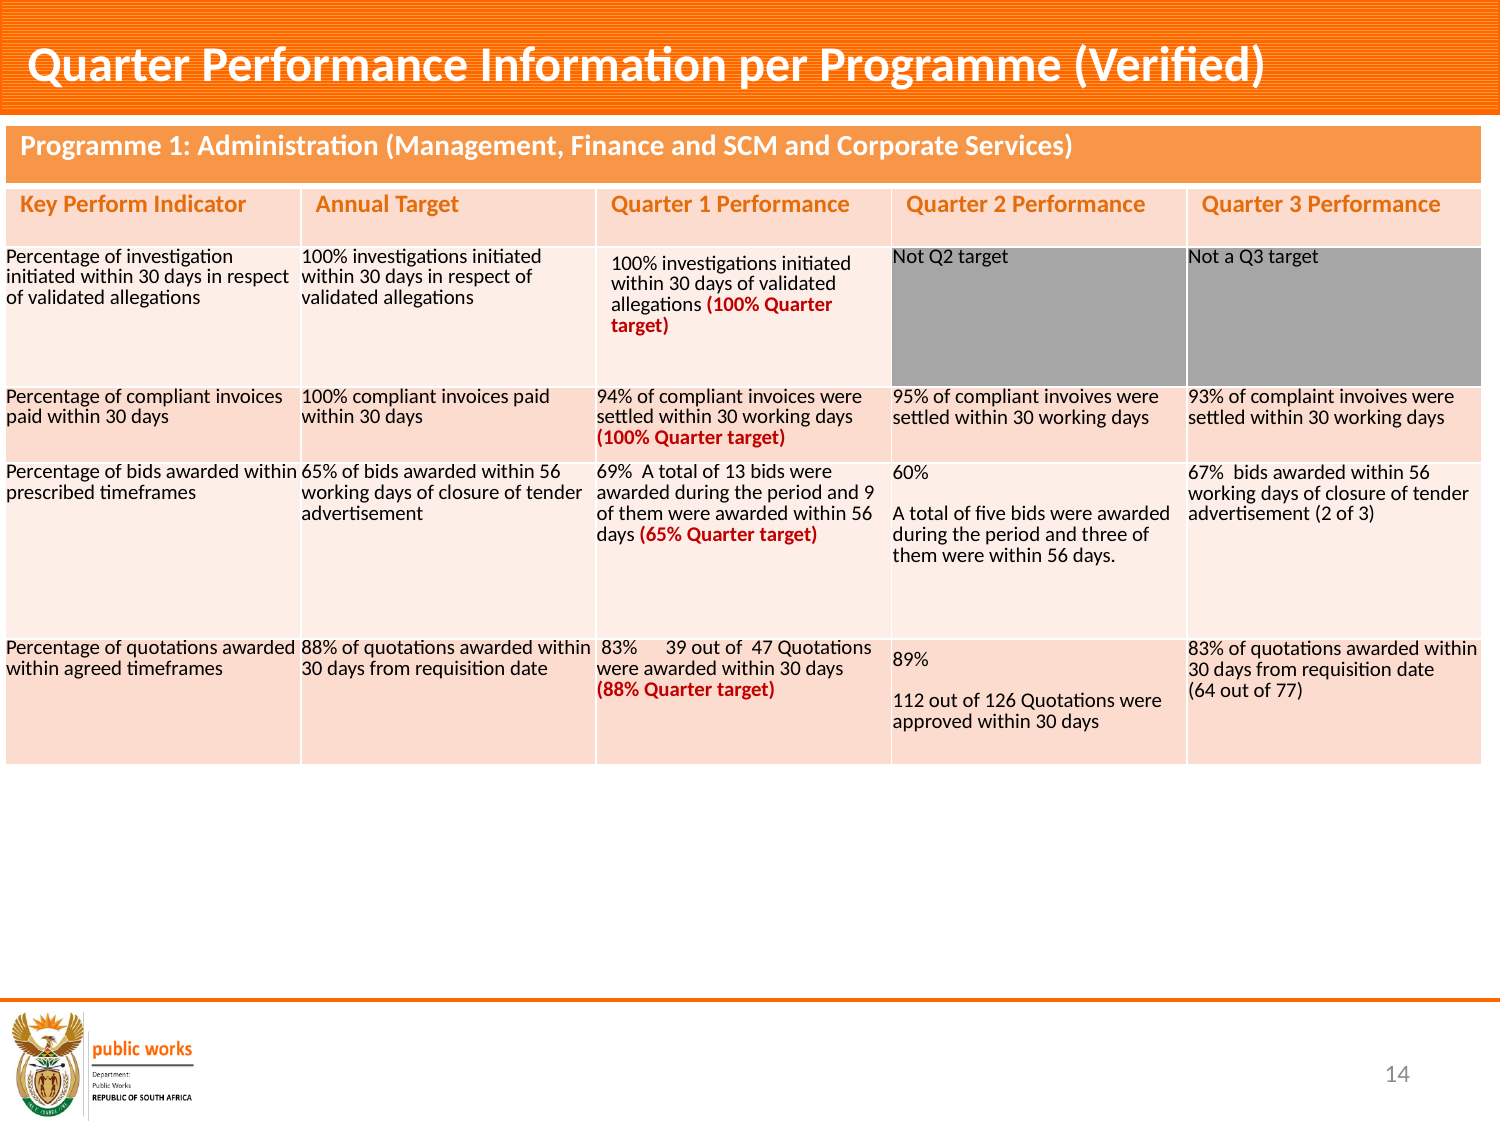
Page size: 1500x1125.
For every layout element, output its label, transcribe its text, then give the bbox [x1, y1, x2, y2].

table_cell 95% of compliant invoives were settled within 30 working days [892, 388, 1186, 462]
table_cell Not a Q3 target [1188, 248, 1481, 386]
table_cell Percentage of quotations awarded within agreed timeframes [6, 640, 300, 764]
table_cell 100% investigations initiated within 30 days of validated allegations (100% Quarter target) [597, 248, 891, 386]
table_cell Percentage of bids awarded within prescribed timeframes [6, 464, 300, 638]
table_cell 67% bids awarded within 56 working days of closure of tender advertisement (2 of 3) [1188, 464, 1481, 638]
table_cell Quarter 3 Performance [1188, 189, 1481, 246]
table_cell Key Perform Indicator [6, 189, 300, 246]
table_cell 93% of complaint invoives were settled within 30 working days [1188, 388, 1481, 462]
table_cell 89% 112 out of 126 Quotations were approved within 30 days [892, 640, 1186, 764]
slide_number 14 [1074, 1042, 1425, 1103]
table_cell 100% investigations initiated within 30 days in respect of validated allegations [302, 248, 595, 386]
table_cell Quarter 1 Performance [597, 189, 891, 246]
table_cell Annual Target [302, 189, 595, 246]
table_cell Percentage of investigation initiated within 30 days in respect of validated allegations [6, 248, 300, 386]
text_box [0, 0, 1500, 115]
picture [12, 1012, 238, 1121]
table_cell 83% 39 out of 47 Quotations were awarded within 30 days (88% Quarter target) [597, 640, 891, 764]
table_cell 69% A total of 13 bids were awarded during the period and 9 of them were awarded within 56 days (65% Quarter target) [597, 464, 891, 638]
table_cell 83% of quotations awarded within 30 days from requisition date (64 out of 77) [1188, 640, 1481, 764]
table_cell 60% A total of five bids were awarded during the period and three of them were within 56 days. [892, 464, 1186, 638]
table_cell 65% of bids awarded within 56 working days of closure of tender advertisement [302, 464, 595, 638]
table_cell 88% of quotations awarded within 30 days from requisition date [302, 640, 595, 764]
table_cell 100% compliant invoices paid within 30 days [302, 388, 595, 462]
table_cell Quarter 2 Performance [892, 189, 1186, 246]
text_box Quarter Performance Information per Programme (Verified) [12, 23, 1425, 99]
table_cell 94% of compliant invoices were settled within 30 working days (100% Quarter target) [597, 388, 891, 462]
table_cell Percentage of compliant invoices paid within 30 days [6, 388, 300, 462]
table_header Programme 1: Administration (Management, Finance and SCM and Corporate Services) [6, 126, 1481, 183]
table_cell Not Q2 target [892, 248, 1186, 386]
